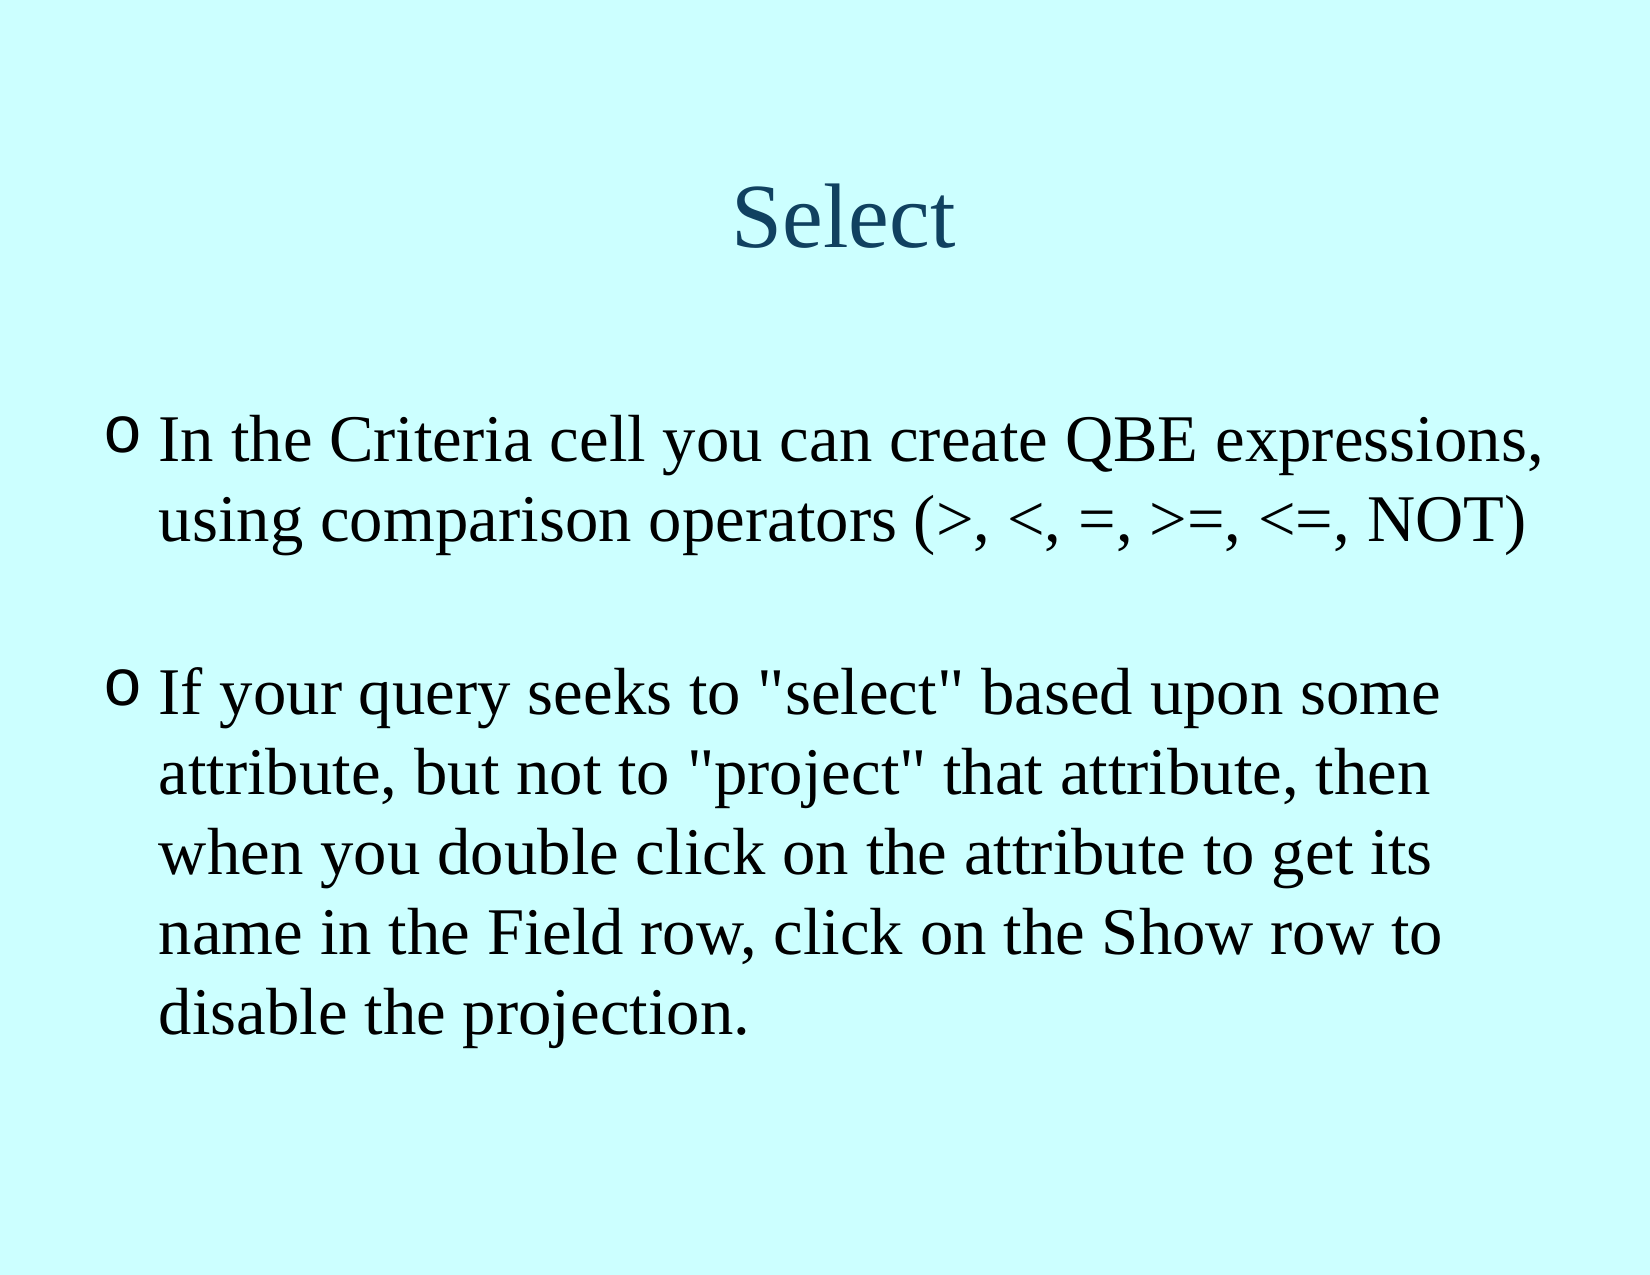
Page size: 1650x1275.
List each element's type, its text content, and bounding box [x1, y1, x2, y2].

title Select [84, 84, 1604, 338]
list In the Criteria cell you can create QBE expressions, using comparison operators (>, <, =, >=, <=, NOT) If your query seeks to "select" based upon some attribute, but not to "project" that attribute, then when you double click on the attribute to get its name in the Field row, click on the Show row to disable the projection. [87, 387, 1607, 1195]
